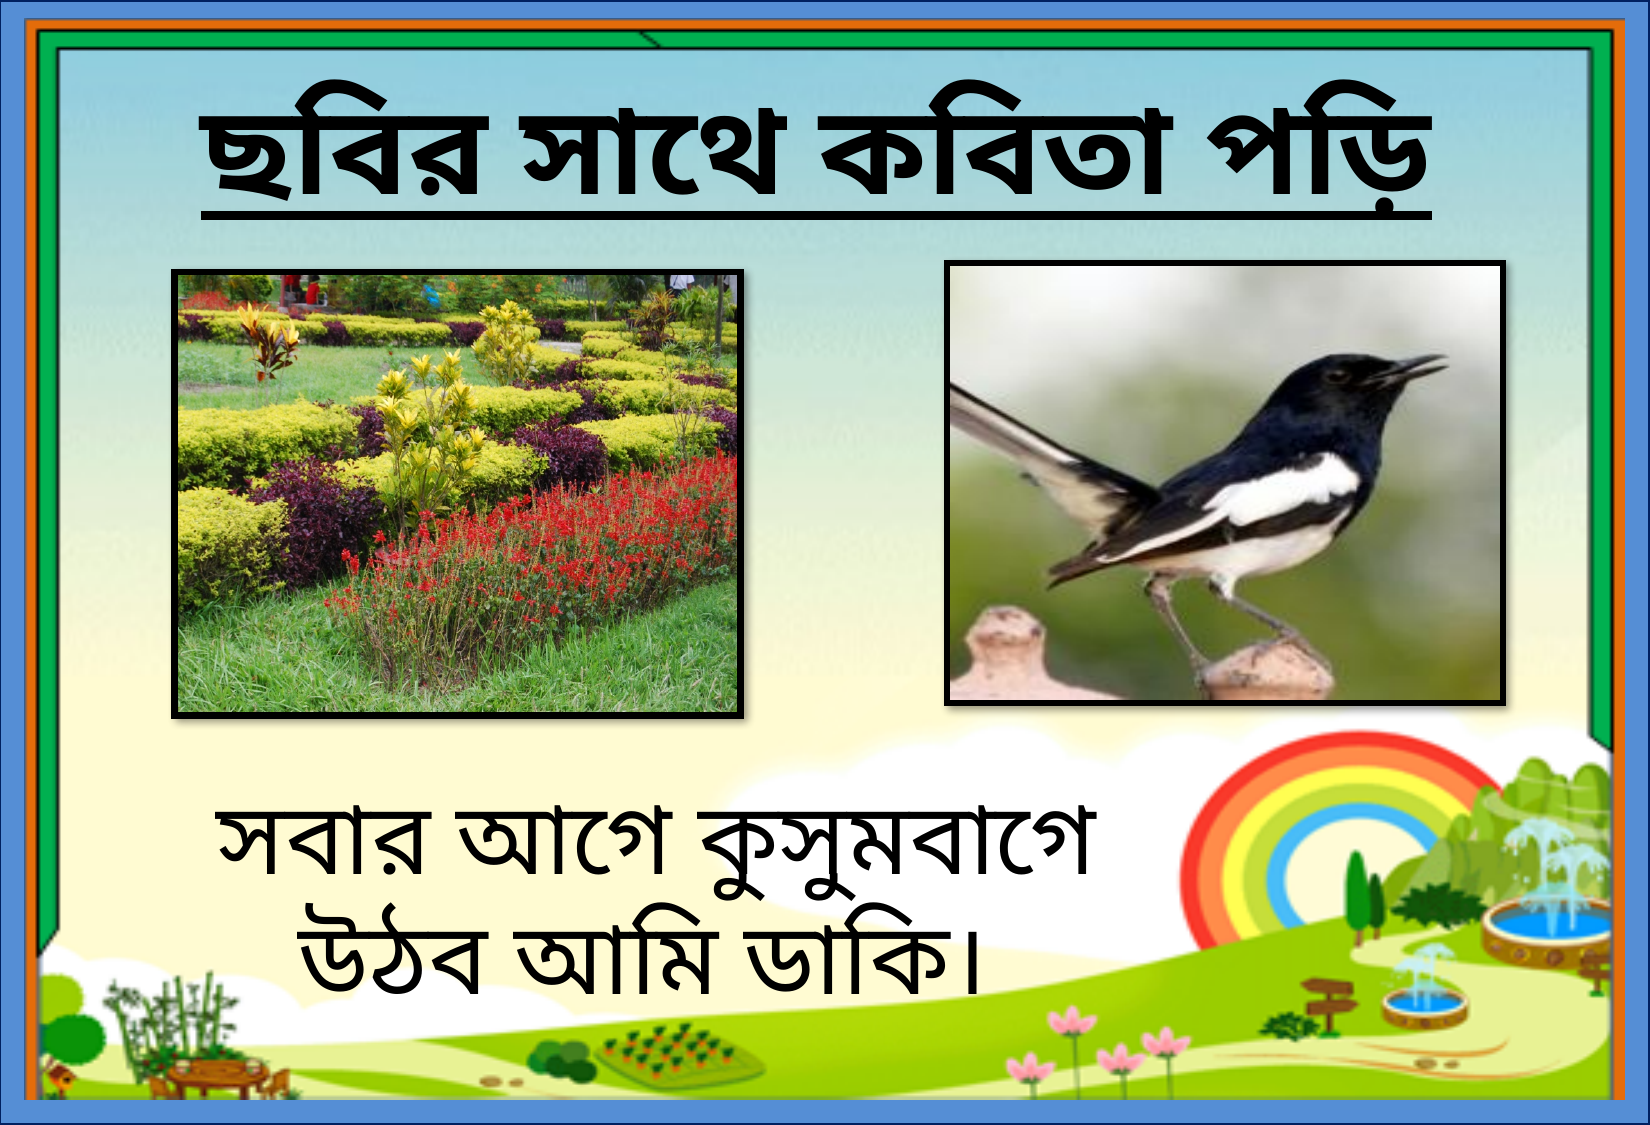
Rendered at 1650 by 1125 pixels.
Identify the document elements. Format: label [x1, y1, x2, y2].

picture [24, 18, 1626, 1101]
text_box [0, 0, 1650, 1125]
